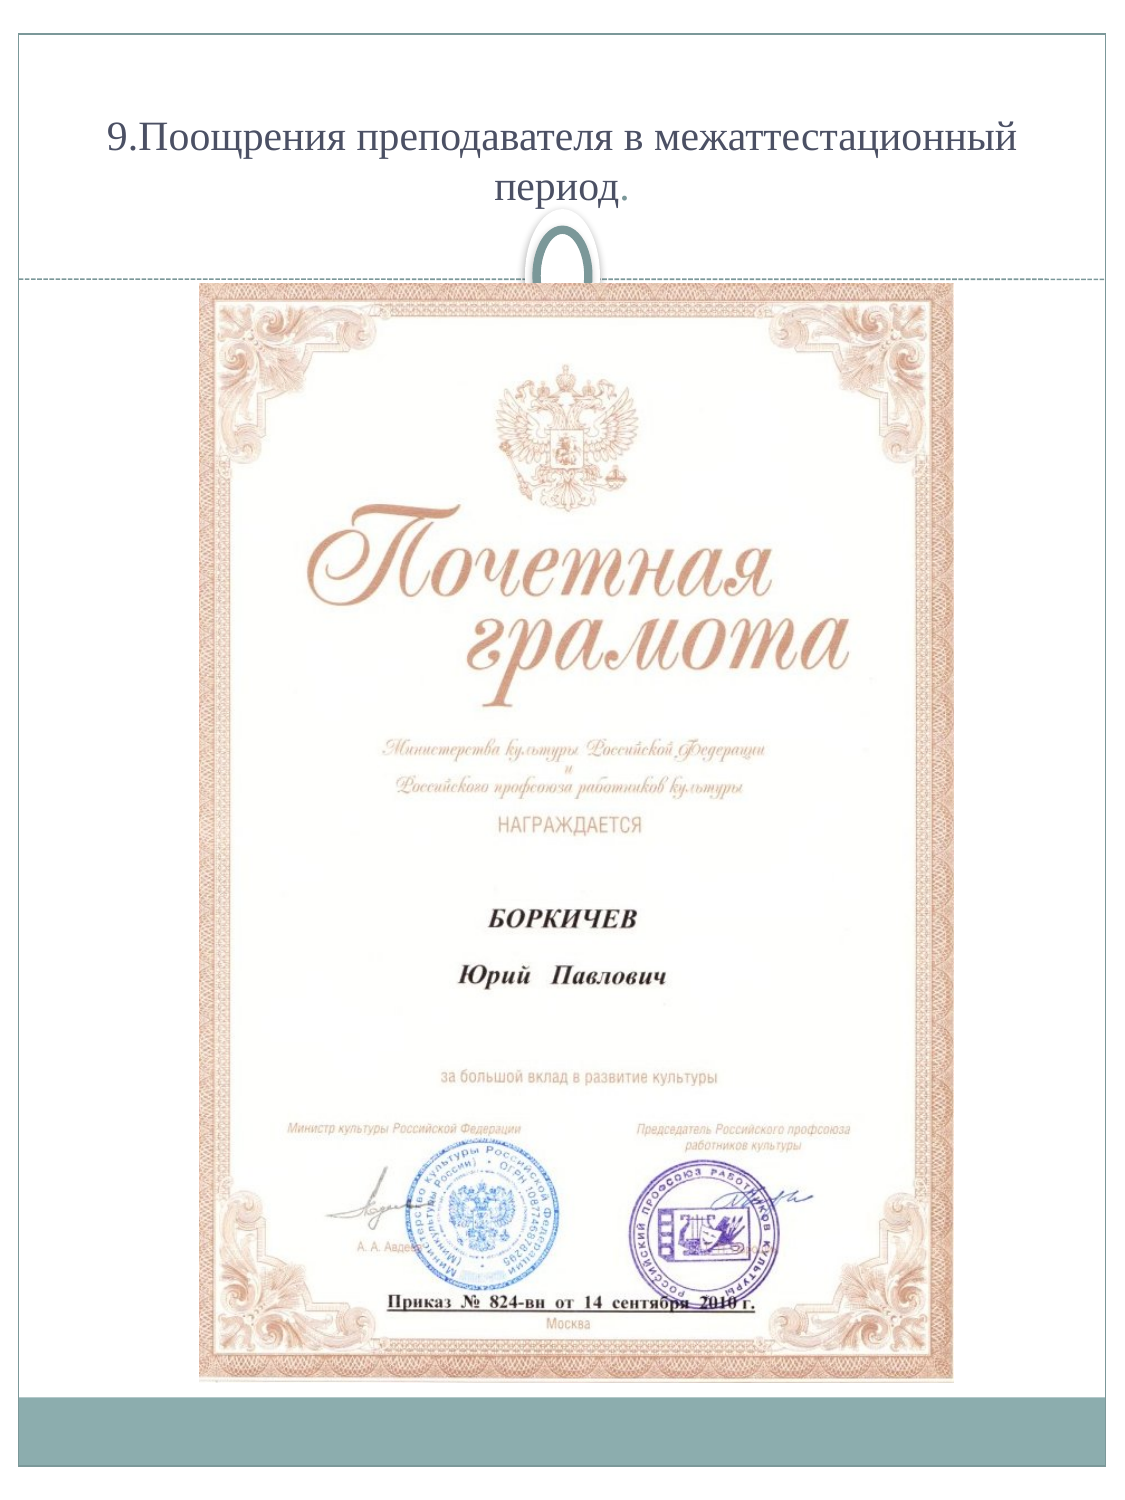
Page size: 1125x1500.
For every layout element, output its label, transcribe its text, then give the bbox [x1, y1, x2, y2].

picture [198, 283, 954, 1384]
title 9.Поощрения преподавателя в межаттестационный период. [37, 50, 1088, 216]
